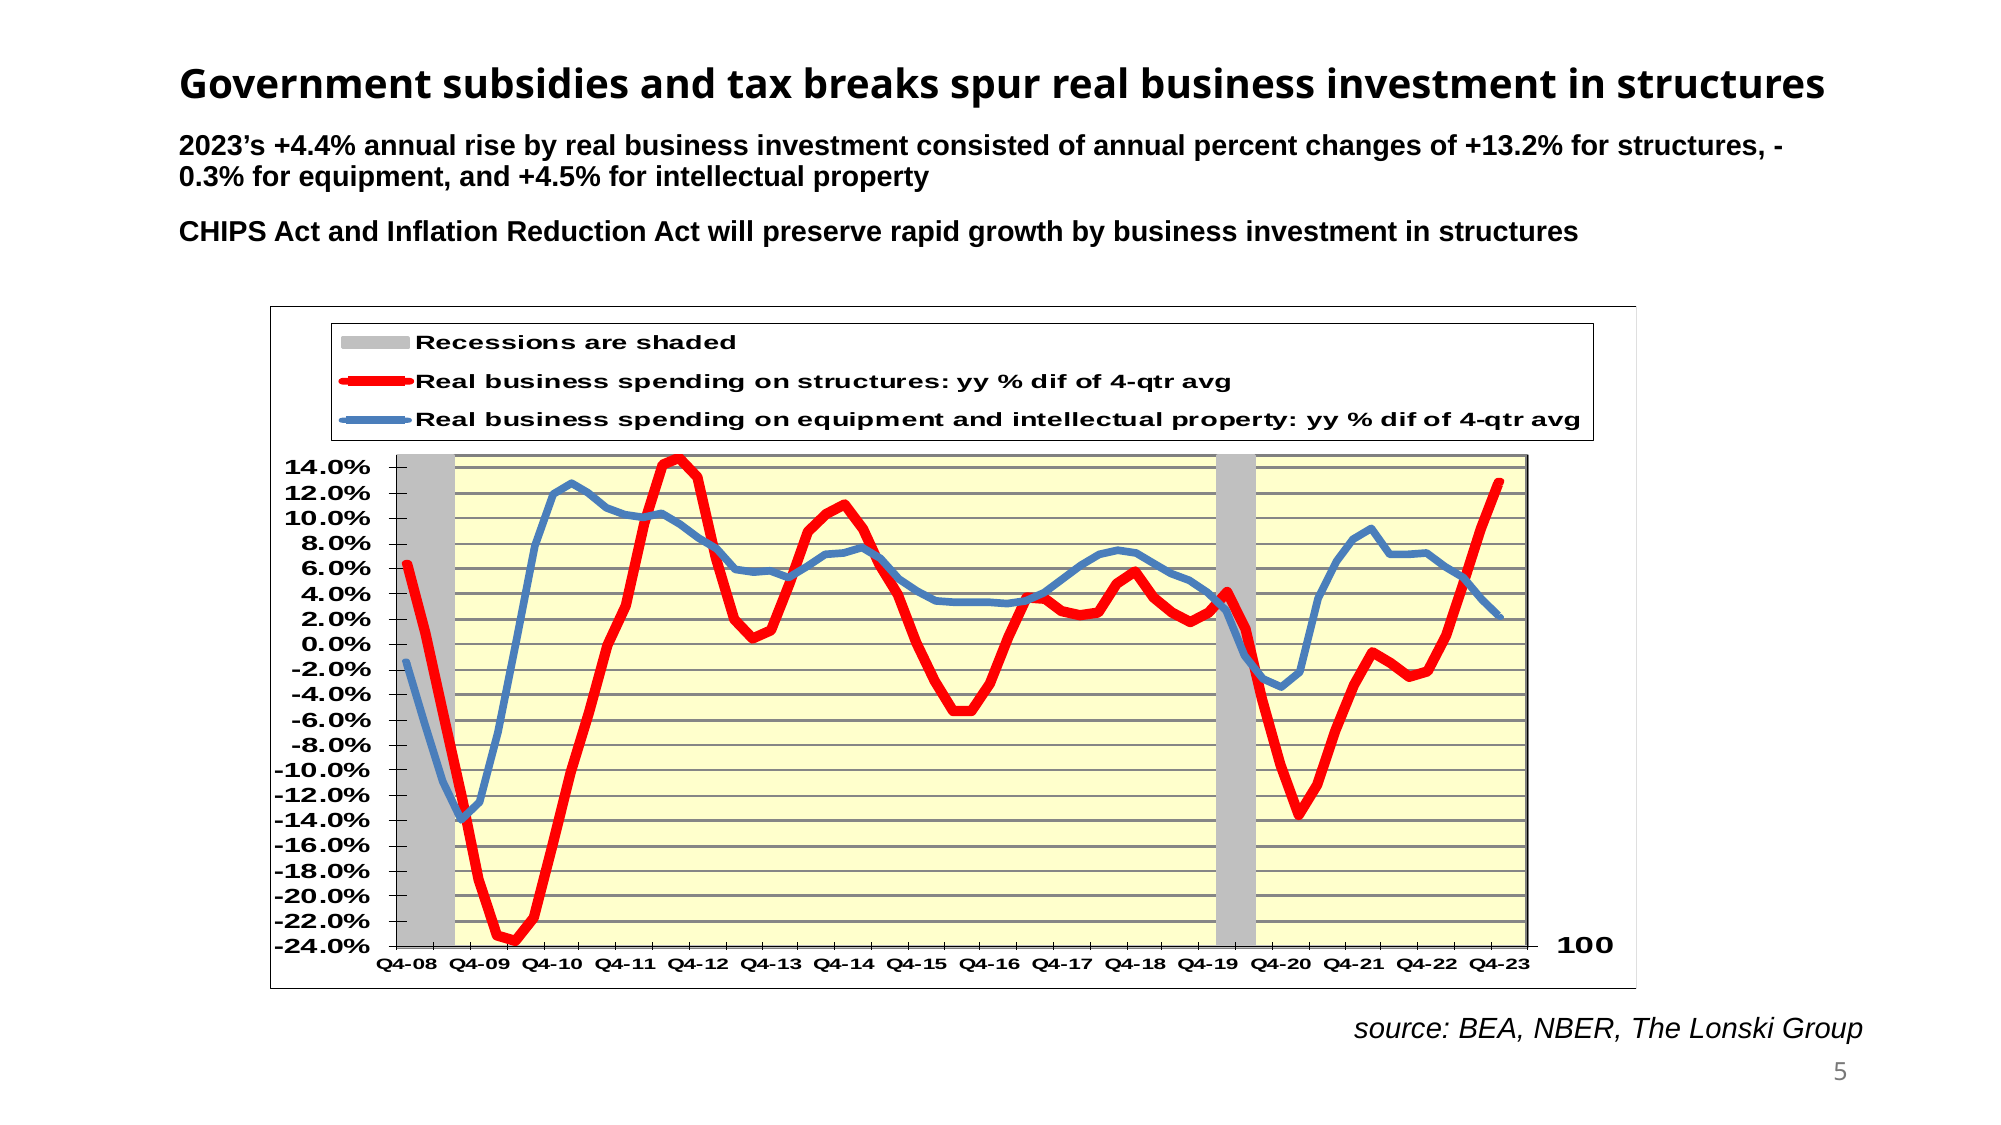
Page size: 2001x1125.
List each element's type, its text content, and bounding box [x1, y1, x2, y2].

text_box source: BEA, NBER, The Lonski Group [704, 1001, 1916, 1052]
picture [267, 304, 1637, 990]
title Government subsidies and tax breaks spur real business investment in structures 2023’s +4.4% annual rise by real business investment consisted of annual percent changes of +13.2% for structures, -0.3% for equipment, and +4.5% for intellectual property CHIPS Act and Inflation Reduction Act will preserve rapid growth by business investment in structures [164, 55, 1863, 257]
slide_number 5 [1412, 1052, 1863, 1103]
